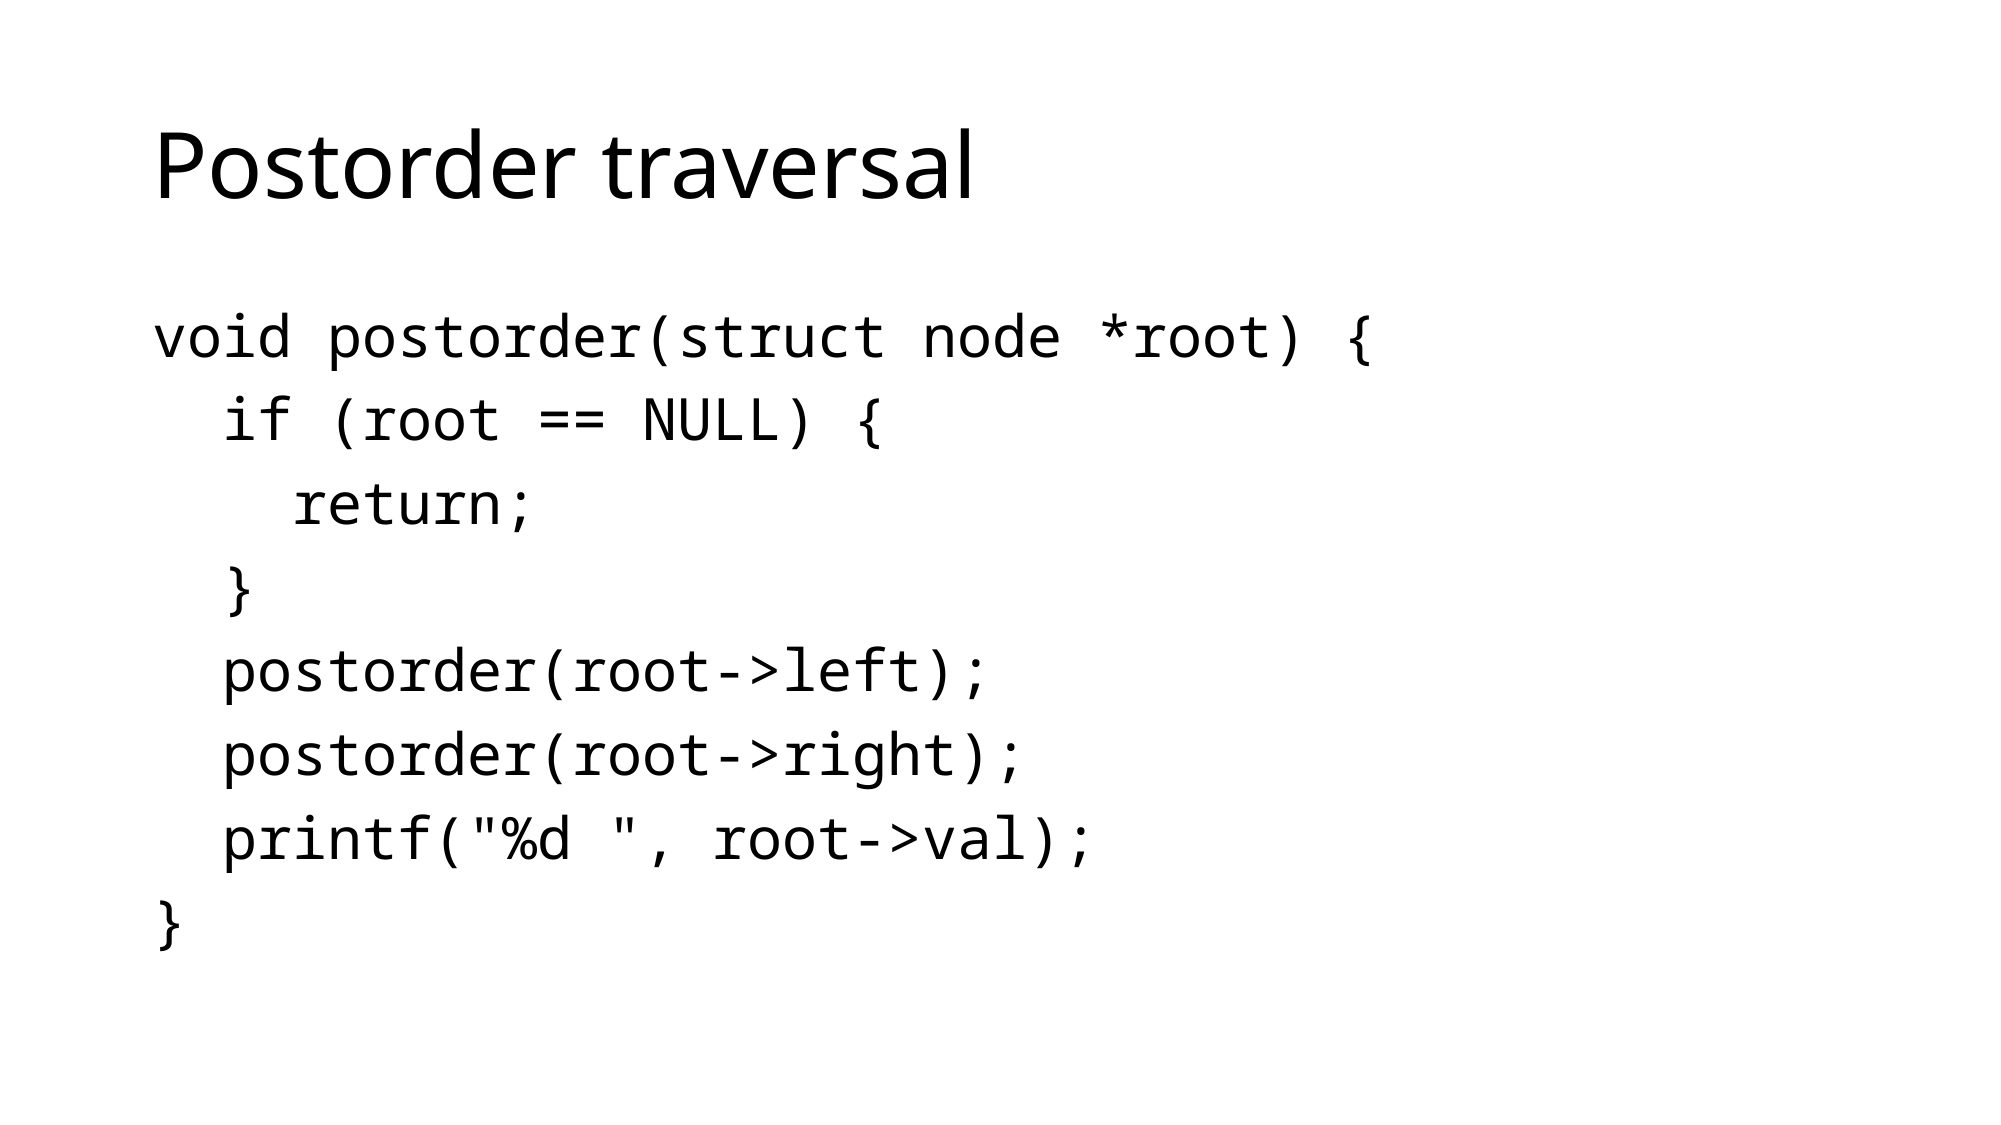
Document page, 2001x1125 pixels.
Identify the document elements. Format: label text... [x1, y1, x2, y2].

list void postorder(struct node *root) { if (root == NULL) { return; } postorder(root->left); postorder(root->right); printf("%d ", root->val); } [137, 299, 1863, 1014]
title Postorder traversal [137, 59, 1863, 278]
